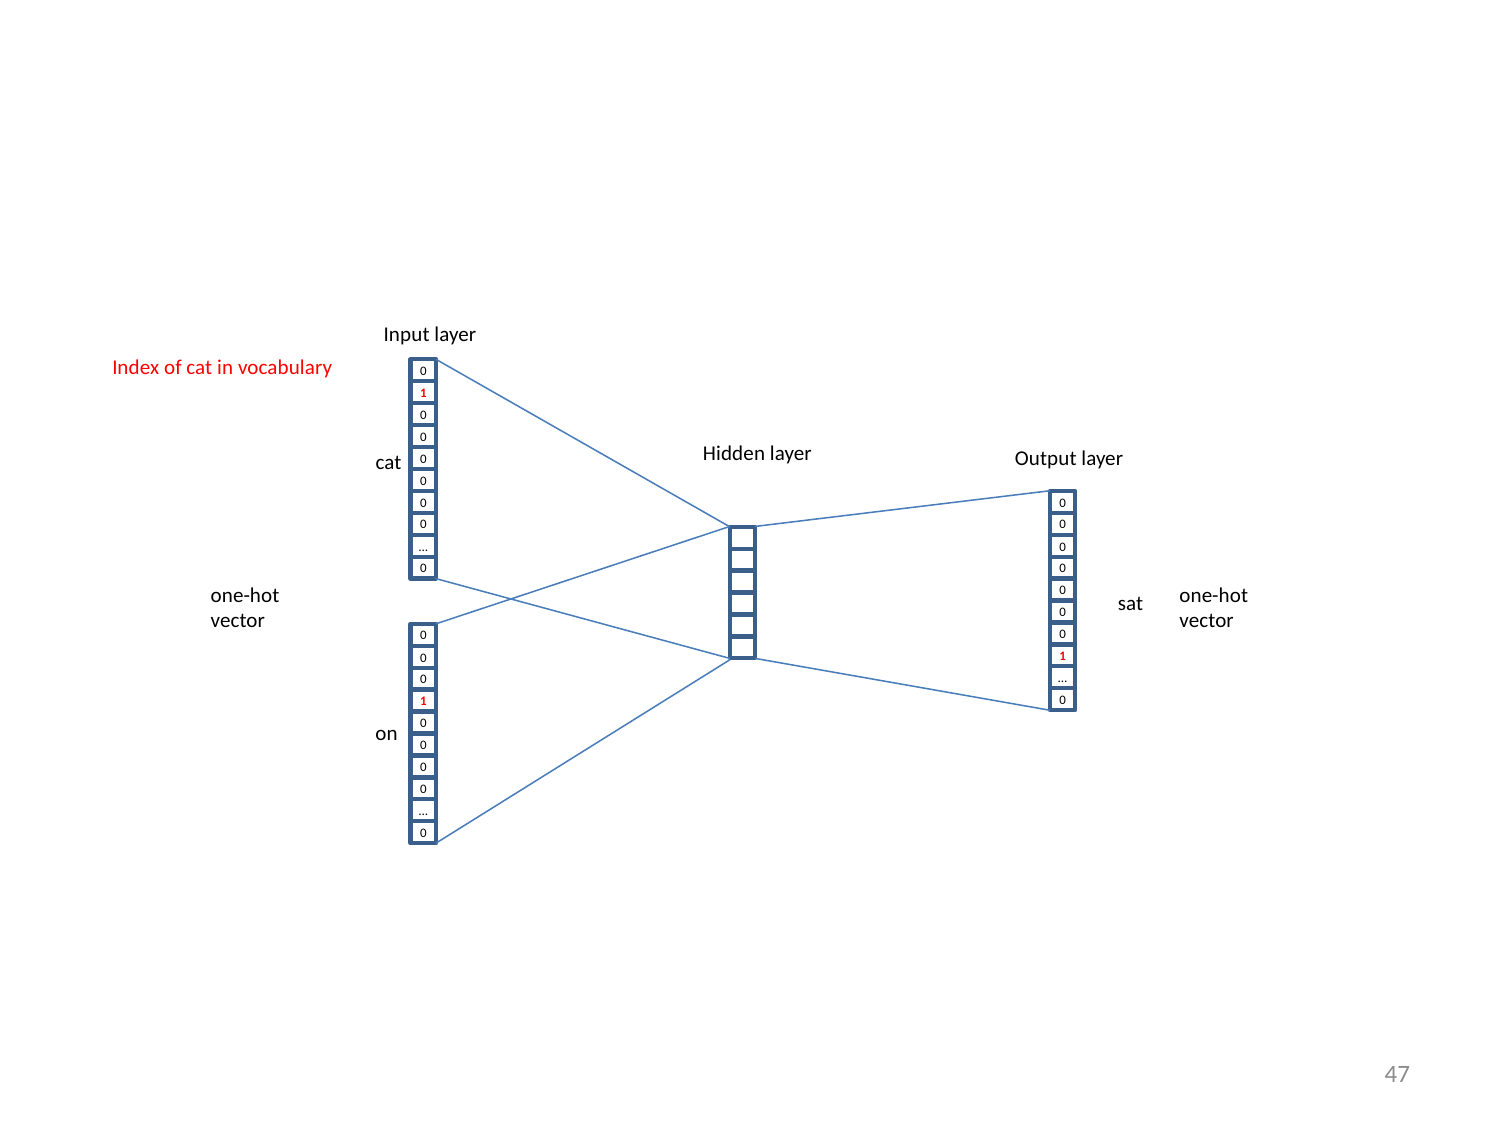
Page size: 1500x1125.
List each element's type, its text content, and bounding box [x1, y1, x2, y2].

text_box Index of cat in vocabulary [97, 345, 348, 386]
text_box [734, 526, 756, 659]
text_box Input layer [368, 312, 492, 353]
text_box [435, 659, 731, 844]
slide_number 47 [1074, 1042, 1425, 1103]
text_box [1049, 490, 1076, 711]
text_box on [360, 711, 405, 752]
text_box cat [360, 440, 405, 482]
text_box one-hot vector [195, 573, 295, 640]
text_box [435, 526, 731, 578]
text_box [754, 490, 1051, 527]
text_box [410, 359, 433, 579]
text_box one-hot vector [1164, 573, 1264, 640]
text_box Hidden layer [734, 431, 828, 472]
text_box sat [1103, 581, 1159, 622]
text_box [410, 623, 430, 844]
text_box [435, 359, 731, 526]
text_box Output layer [1000, 437, 1139, 478]
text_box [434, 578, 731, 659]
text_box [754, 658, 1051, 711]
